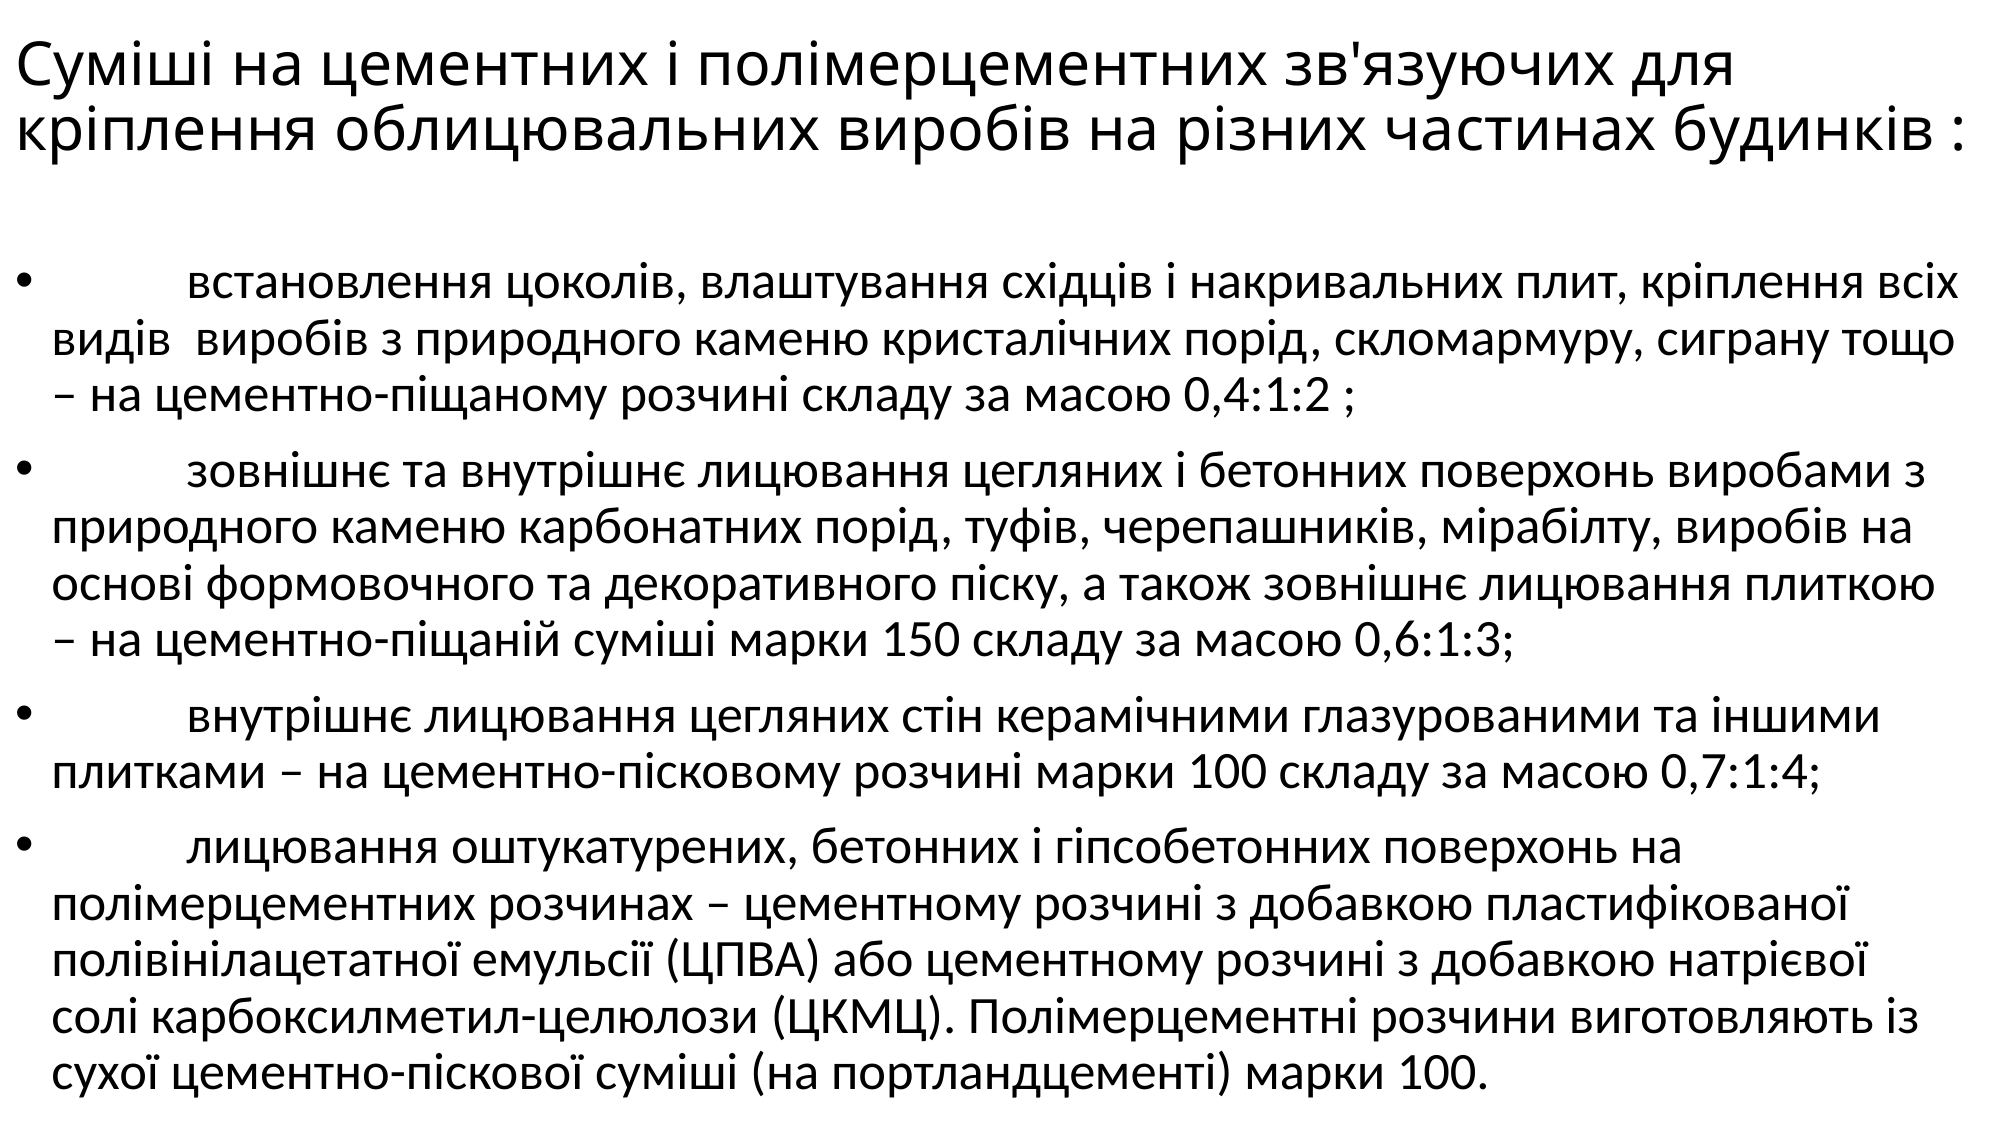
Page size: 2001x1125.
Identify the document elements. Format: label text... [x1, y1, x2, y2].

title Суміші на цементних і полімерцементних зв'язуючих для кріплення облицювальних виробів на різних частинах будинків : [0, 0, 2000, 197]
list встановлення цоколів, влаштування східців і накривальних плит, кріплення всіх видів виробів з природного каменю кристалічних порід, скломармуру, сиграну тощо – на цементно-піщаному розчині складу за масою 0,4:1:2 ; зовнішнє та внутрішнє лицювання цегляних і бетонних поверхонь виробами з природного каменю карбонатних порід, туфів, черепашників, мірабілту, виробів на основі формовочного та декоративного піску, а також зовнішнє лицювання плиткою – на цементно-піщаній суміші марки 150 складу за масою 0,6:1:3; внутрішнє лицювання цегляних стін керамічними глазурованими та іншими плитками – на цементно-пісковому розчині марки 100 складу за масою 0,7:1:4; лицювання оштукатурених, бетонних і гіпсобетонних поверхонь на полімерцементних розчинах – цементному розчині з добавкою пластифікованої полівінілацетатної емульсії (ЦПВА) або цементному розчині з добавкою натрієвої солі карбоксилметил-целюлози (ЦКМЦ). Полімерцементні розчини виготовляють із сухої цементно-піскової суміші (на портландцементі) марки 100. [0, 246, 1984, 1125]
